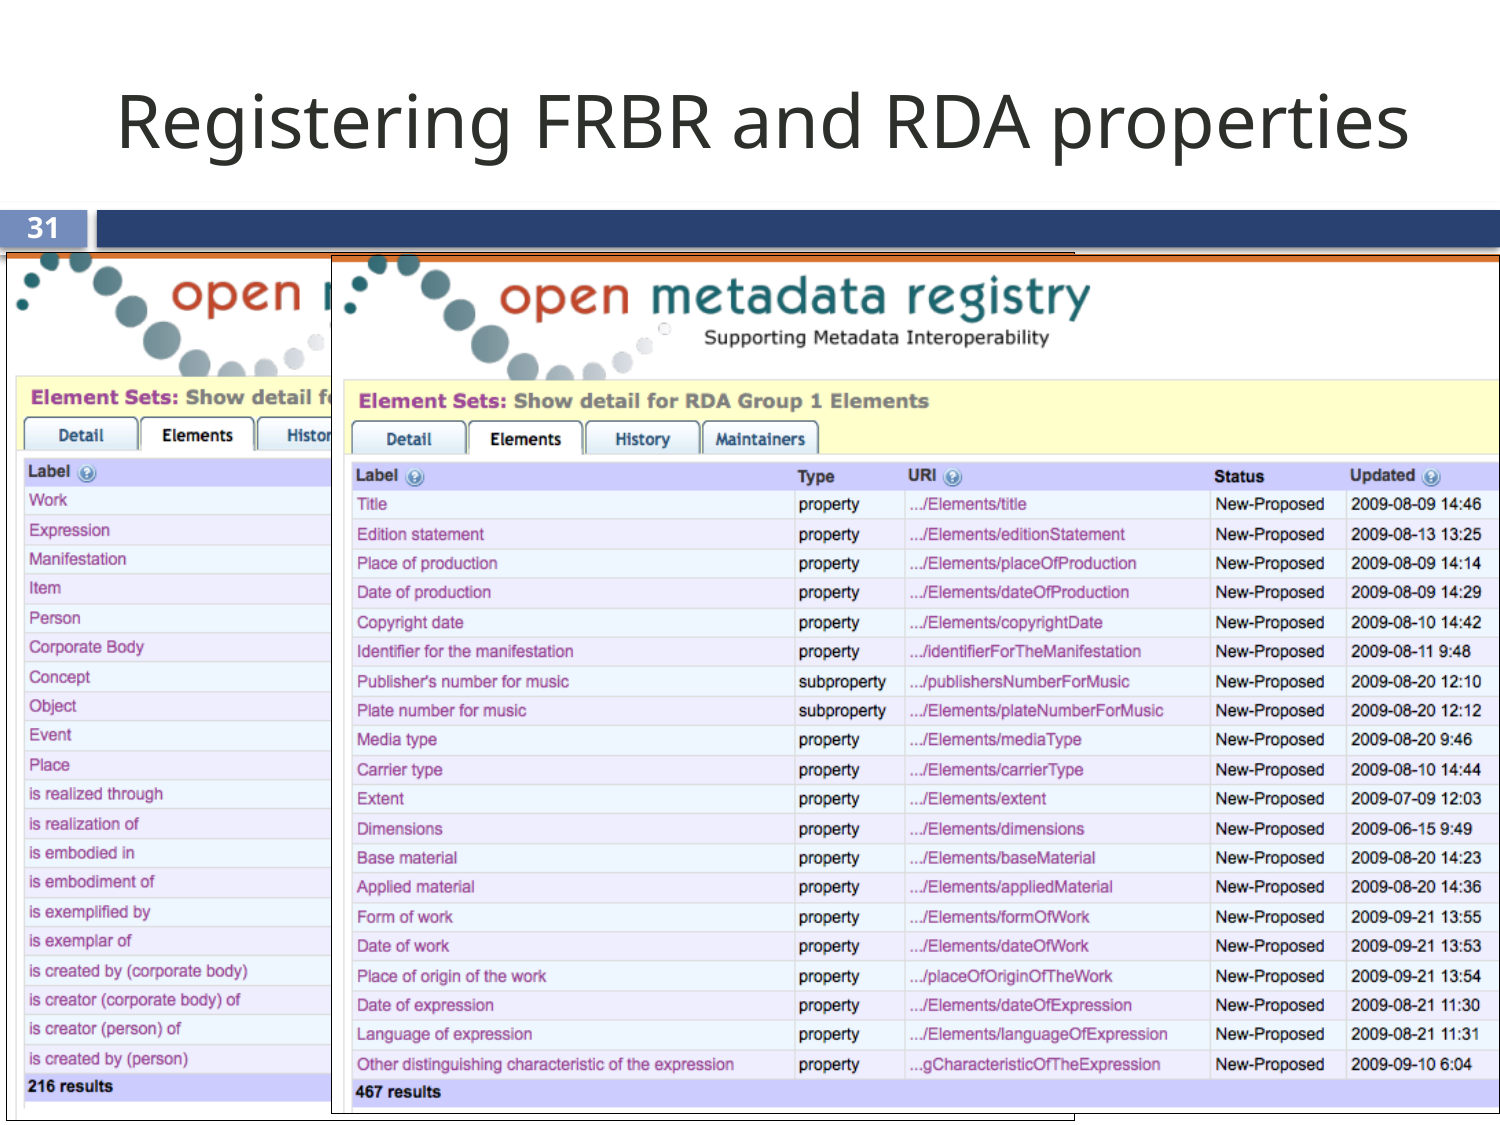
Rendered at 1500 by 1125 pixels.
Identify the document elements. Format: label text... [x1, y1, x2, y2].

picture [5, 252, 1500, 1122]
slide_number 31 [0, 208, 88, 249]
title Registering FRBR and RDA properties [100, 37, 1438, 200]
